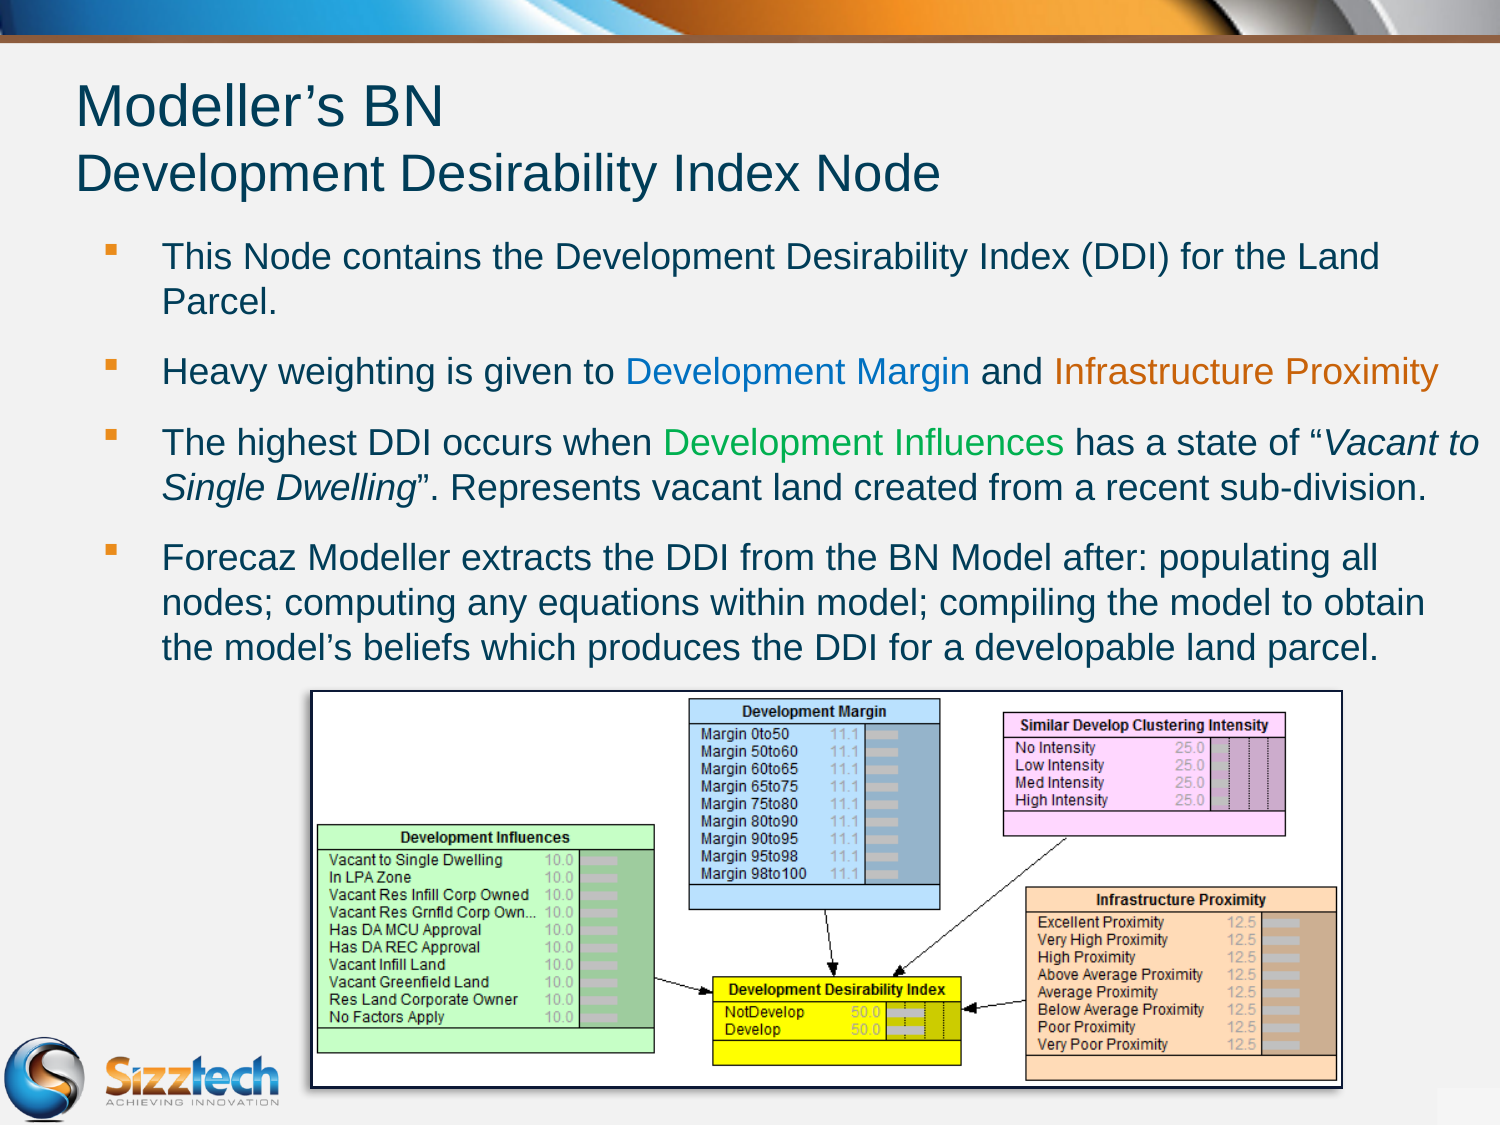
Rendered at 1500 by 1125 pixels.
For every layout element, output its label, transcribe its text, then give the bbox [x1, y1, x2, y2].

picture [0, 1032, 282, 1125]
text_box This Node contains the Development Desirability Index (DDI) for the Land Parcel. Heavy weighting is given to Development Margin and Infrastructure Proximity The highest DDI occurs when Development Influences has a state of “Vacant to Single Dwelling”. Represents vacant land created from a recent sub-division. Forecaz Modeller extracts the DDI from the BN Model after: populating all nodes; computing any equations within model; compiling the model to obtain the model’s beliefs which produces the DDI for a developable land parcel. [0, 223, 1500, 598]
picture [312, 692, 1341, 1087]
title Modeller’s BN Development Desirability Index Node [75, 59, 1425, 210]
